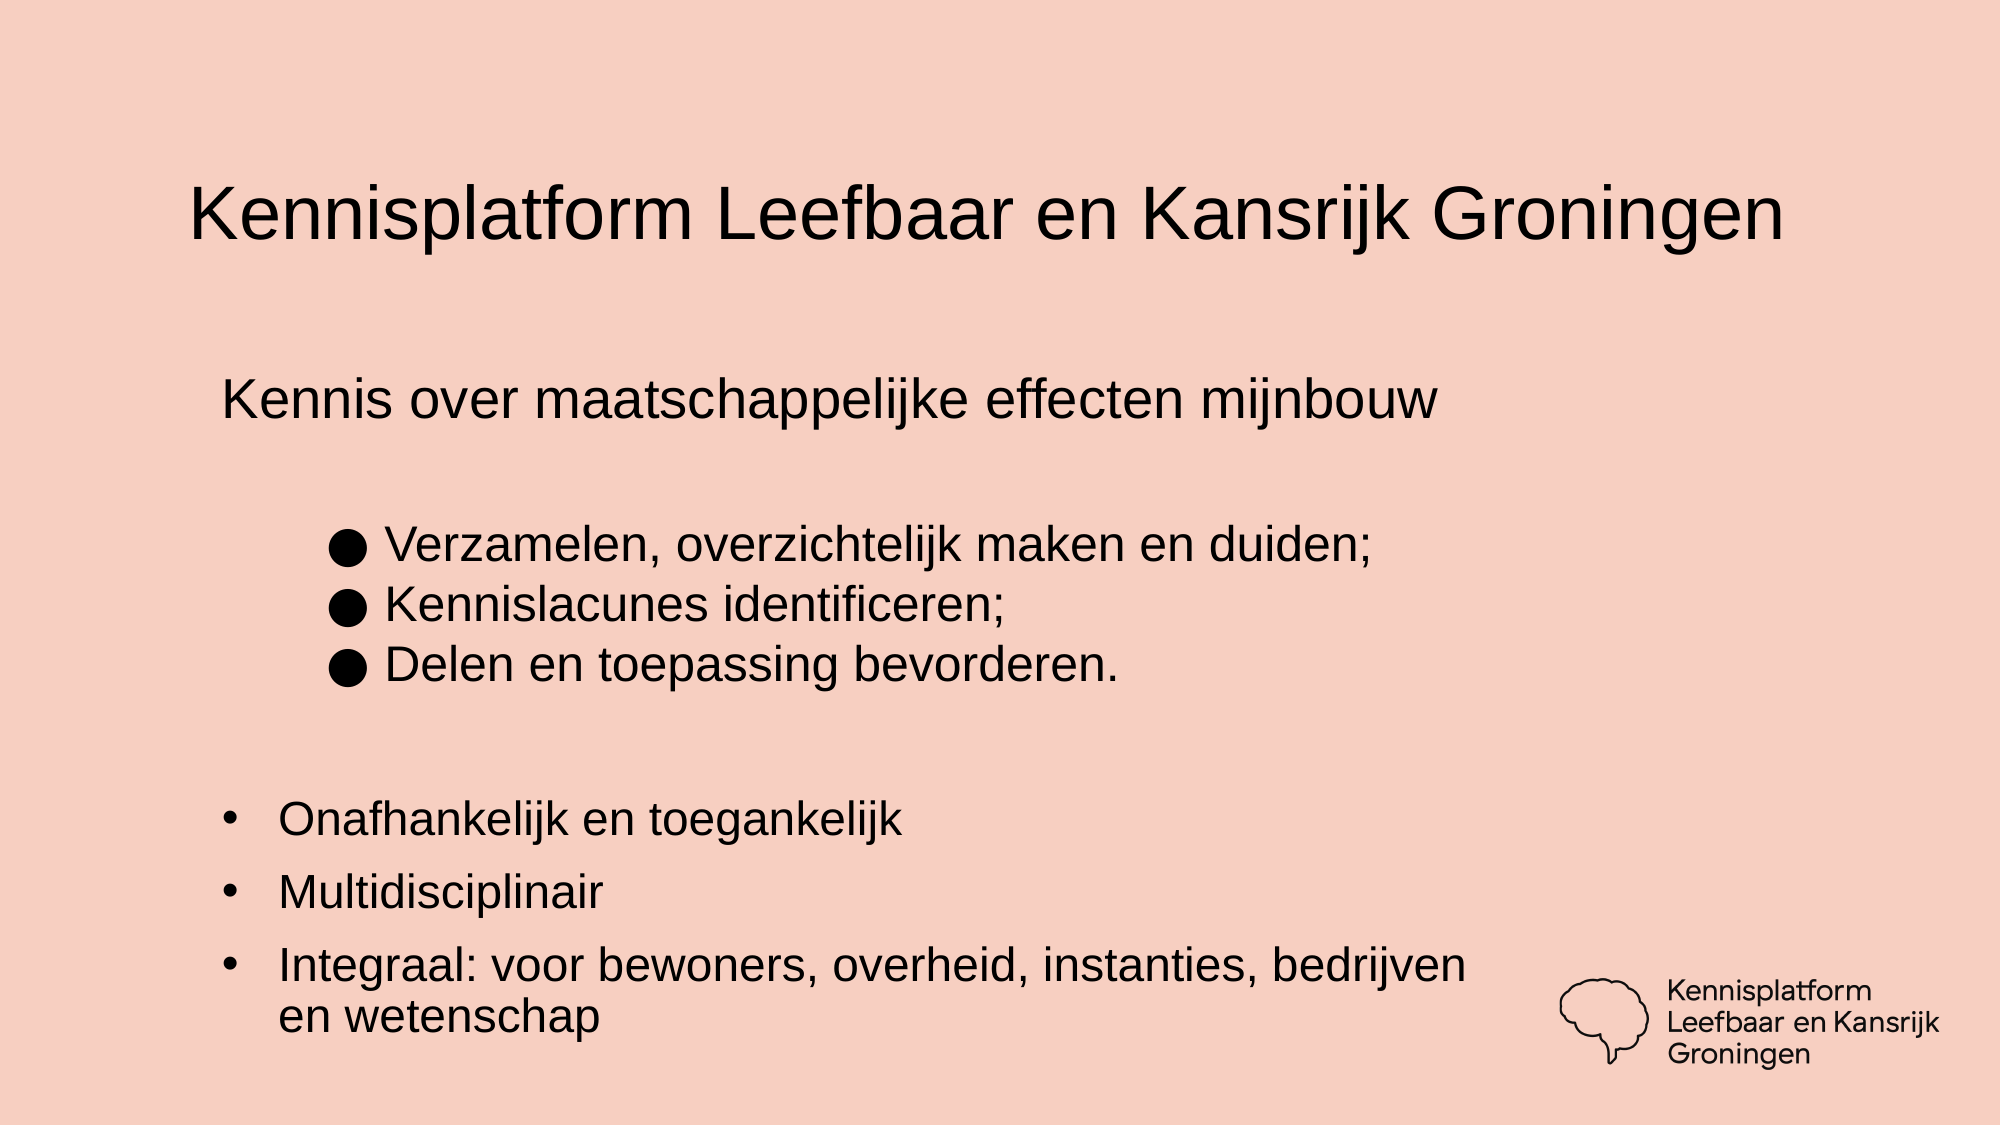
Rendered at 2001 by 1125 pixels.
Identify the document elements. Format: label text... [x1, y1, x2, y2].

title Kennisplatform Leefbaar en Kansrijk Groningen [173, 95, 1882, 264]
picture [1526, 957, 1974, 1090]
subtitle Kennis over maatschappelijke effecten mijnbouw Verzamelen, overzichtelijk maken en duiden; Kennislacunes identificeren; Delen en toepassing bevorderen. Onafhankelijk en toegankelijk Multidisciplinair Integraal: voor bewoners, overheid, instanties, bedrijven en wetenschap [206, 362, 1502, 1103]
